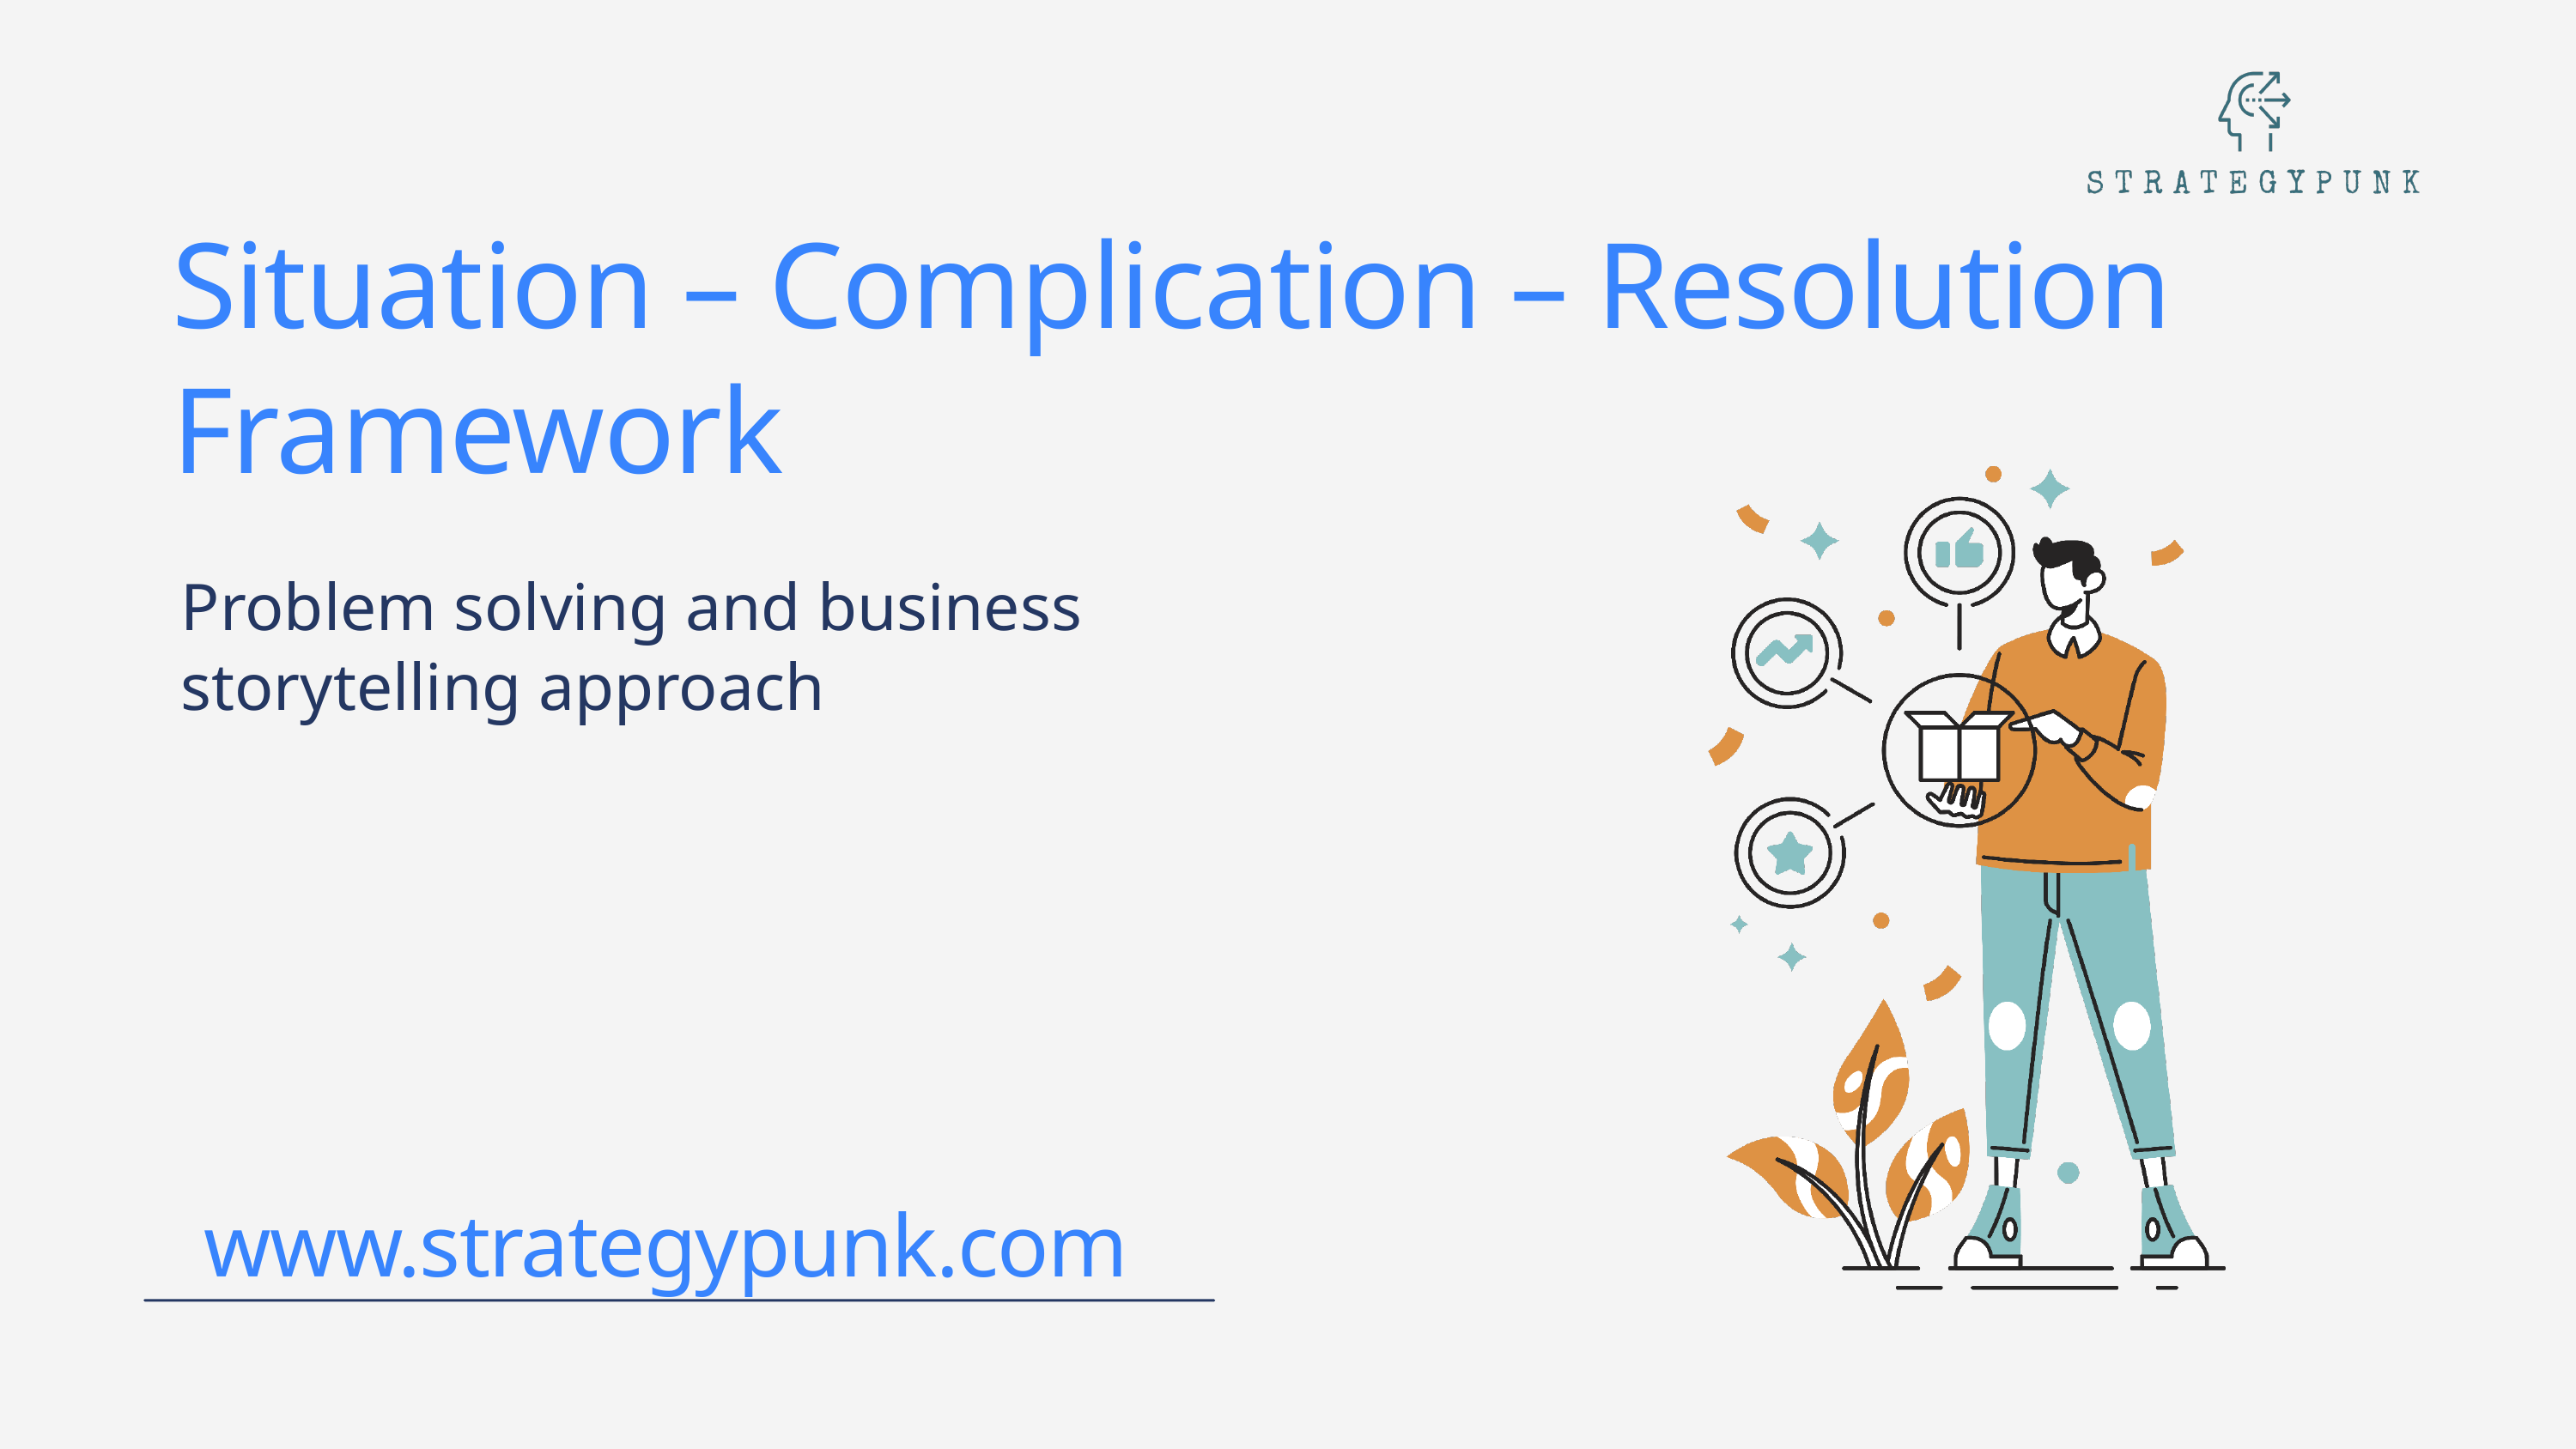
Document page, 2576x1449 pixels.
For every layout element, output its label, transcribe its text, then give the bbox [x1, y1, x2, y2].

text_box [171, 207, 2244, 725]
text_box www.strategypunk.com [191, 1184, 1141, 1300]
picture [2057, 40, 2440, 239]
picture [1632, 430, 2342, 1302]
